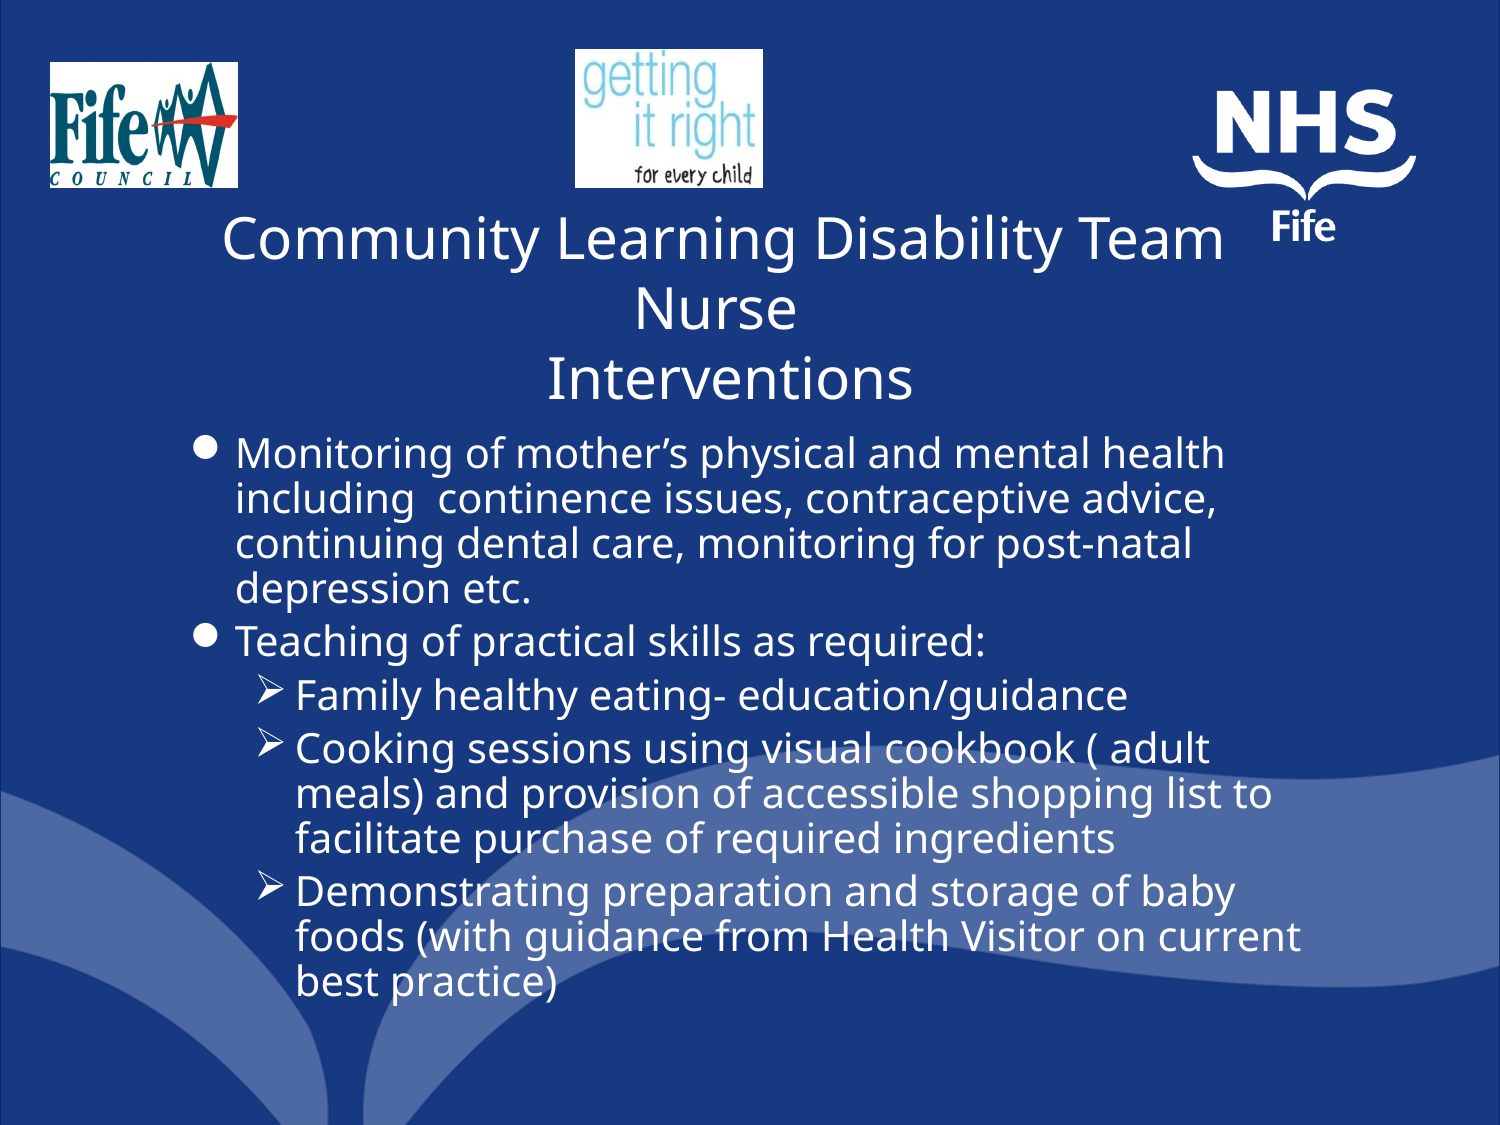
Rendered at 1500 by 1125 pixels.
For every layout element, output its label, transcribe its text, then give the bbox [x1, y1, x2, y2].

list Monitoring of mother’s physical and mental health including continence issues, contraceptive advice, continuing dental care, monitoring for post-natal depression etc. Teaching of practical skills as required: Family healthy eating- education/guidance Cooking sessions using visual cookbook ( adult meals) and provision of accessible shopping list to facilitate purchase of required ingredients Demonstrating preparation and storage of baby foods (with guidance from Health Visitor on current best practice) [174, 424, 1324, 994]
title Community Learning Disability Team Nurse Interventions [149, 212, 1299, 401]
picture [49, 62, 238, 188]
picture [574, 49, 763, 188]
